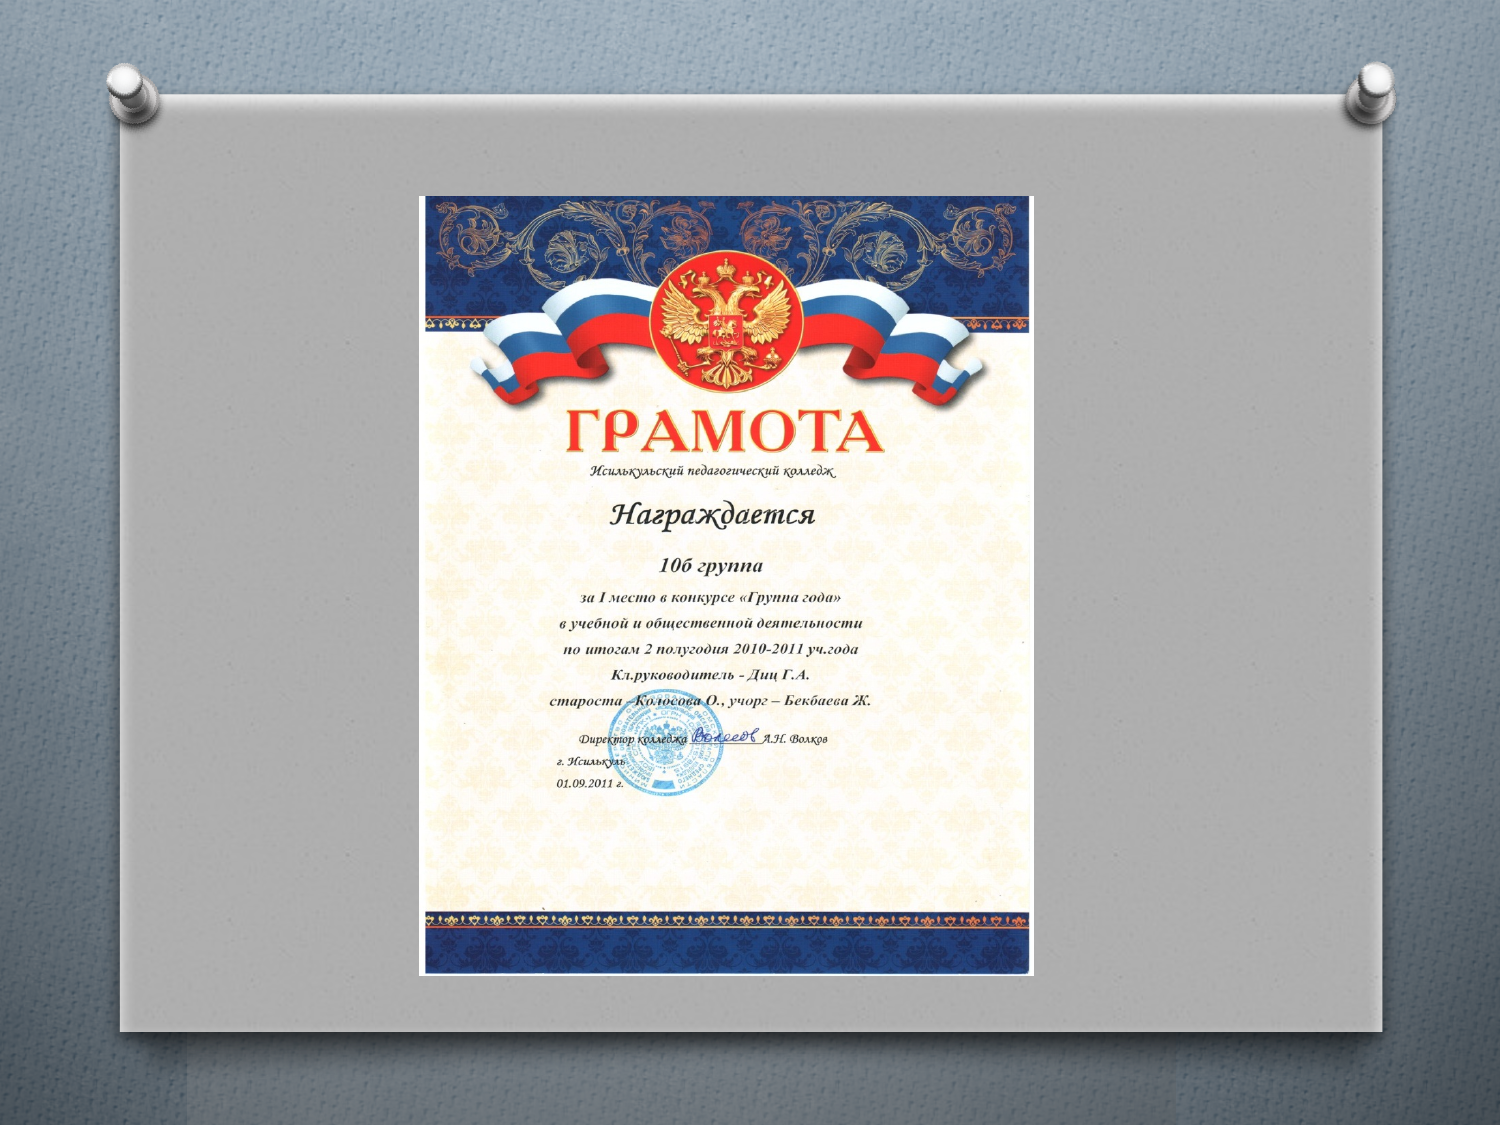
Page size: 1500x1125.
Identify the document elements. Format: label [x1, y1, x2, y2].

list [418, 196, 1034, 977]
picture [1317, 35, 1439, 156]
picture [75, 29, 198, 153]
